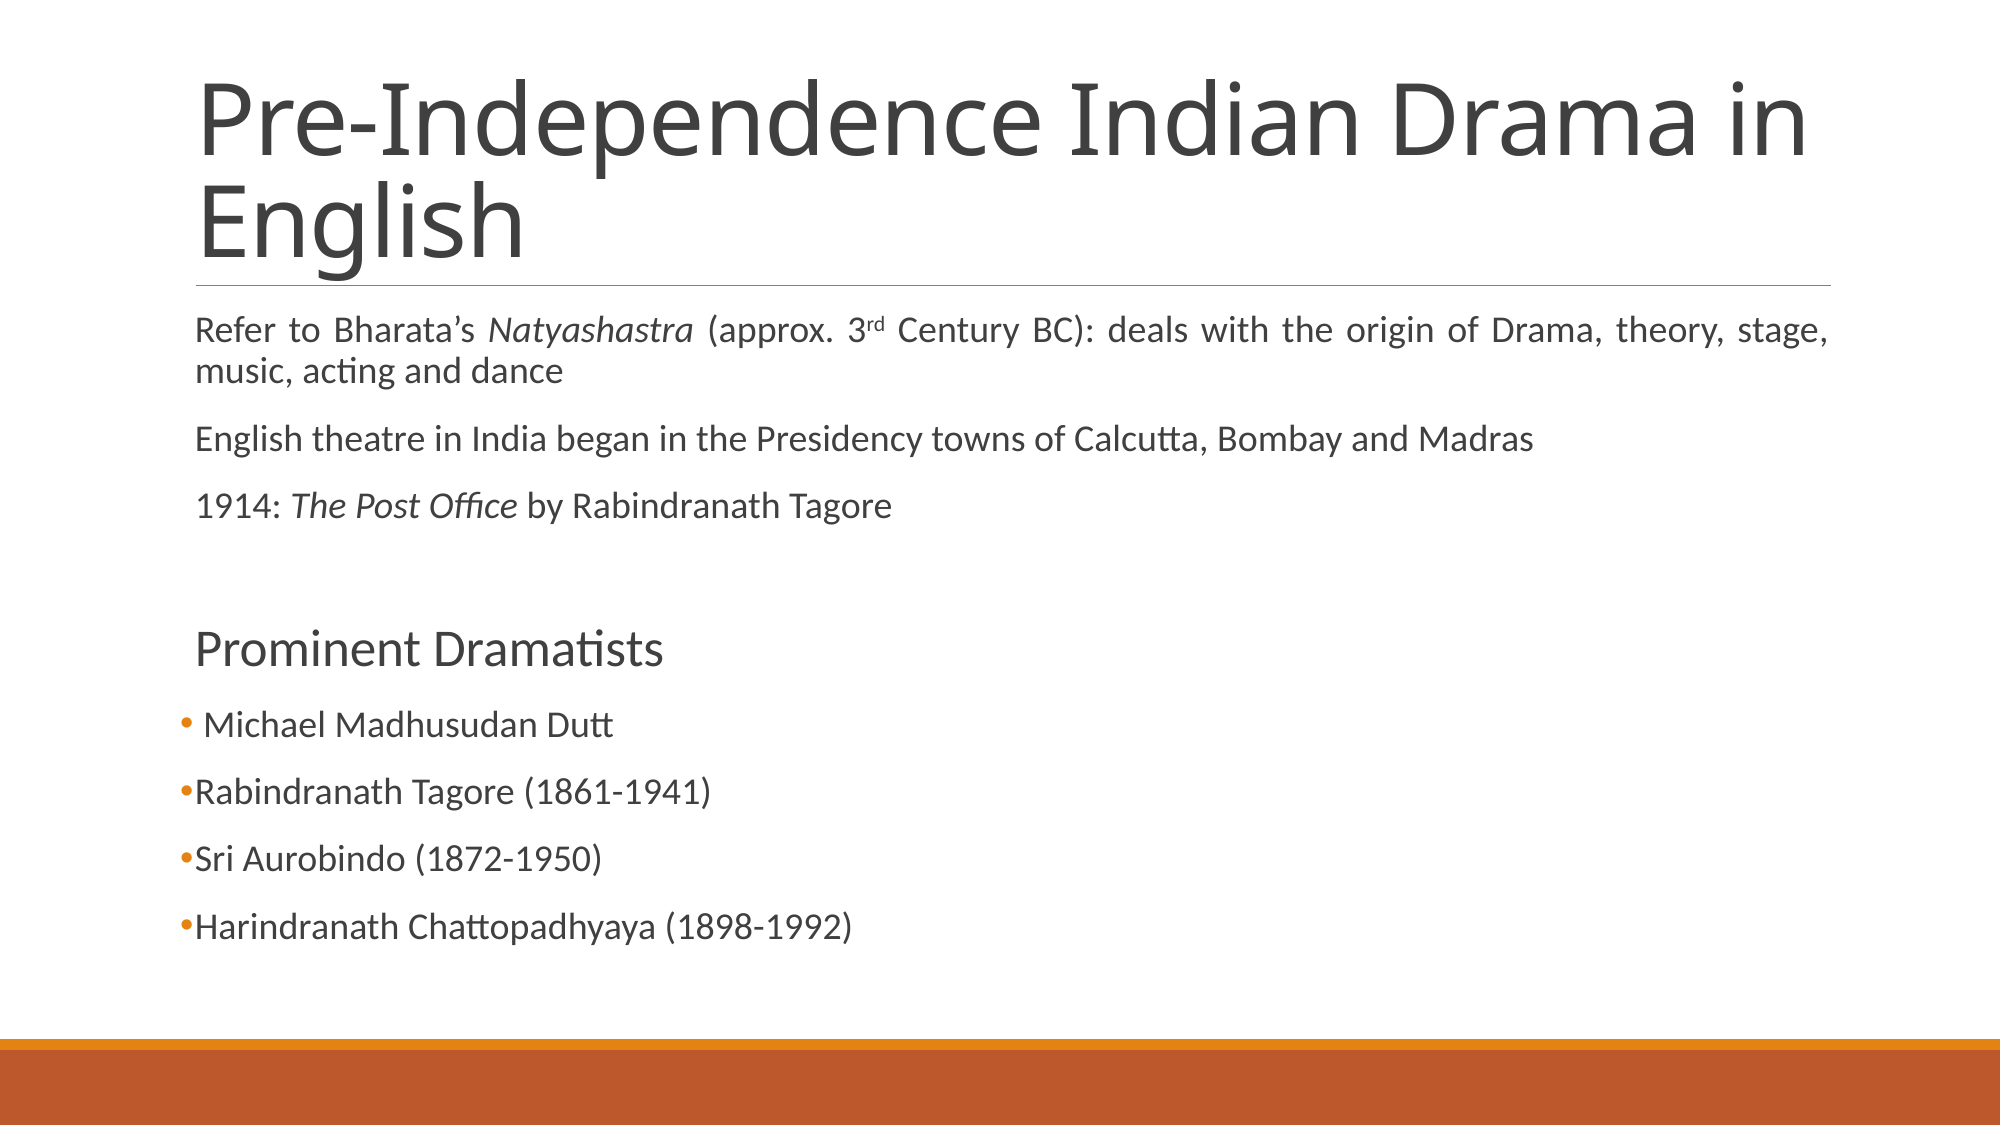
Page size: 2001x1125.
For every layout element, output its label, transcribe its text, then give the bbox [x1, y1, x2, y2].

title Pre-Independence Indian Drama in English [180, 47, 1830, 285]
list Refer to Bharata’s Natyashastra (approx. 3rd Century BC): deals with the origin of Drama, theory, stage, music, acting and dance English theatre in India began in the Presidency towns of Calcutta, Bombay and Madras 1914: The Post Office by Rabindranath Tagore Prominent Dramatists Michael Madhusudan Dutt Rabindranath Tagore (1861-1941) Sri Aurobindo (1872-1950) Harindranath Chattopadhyaya (1898-1992) [180, 302, 1830, 963]
